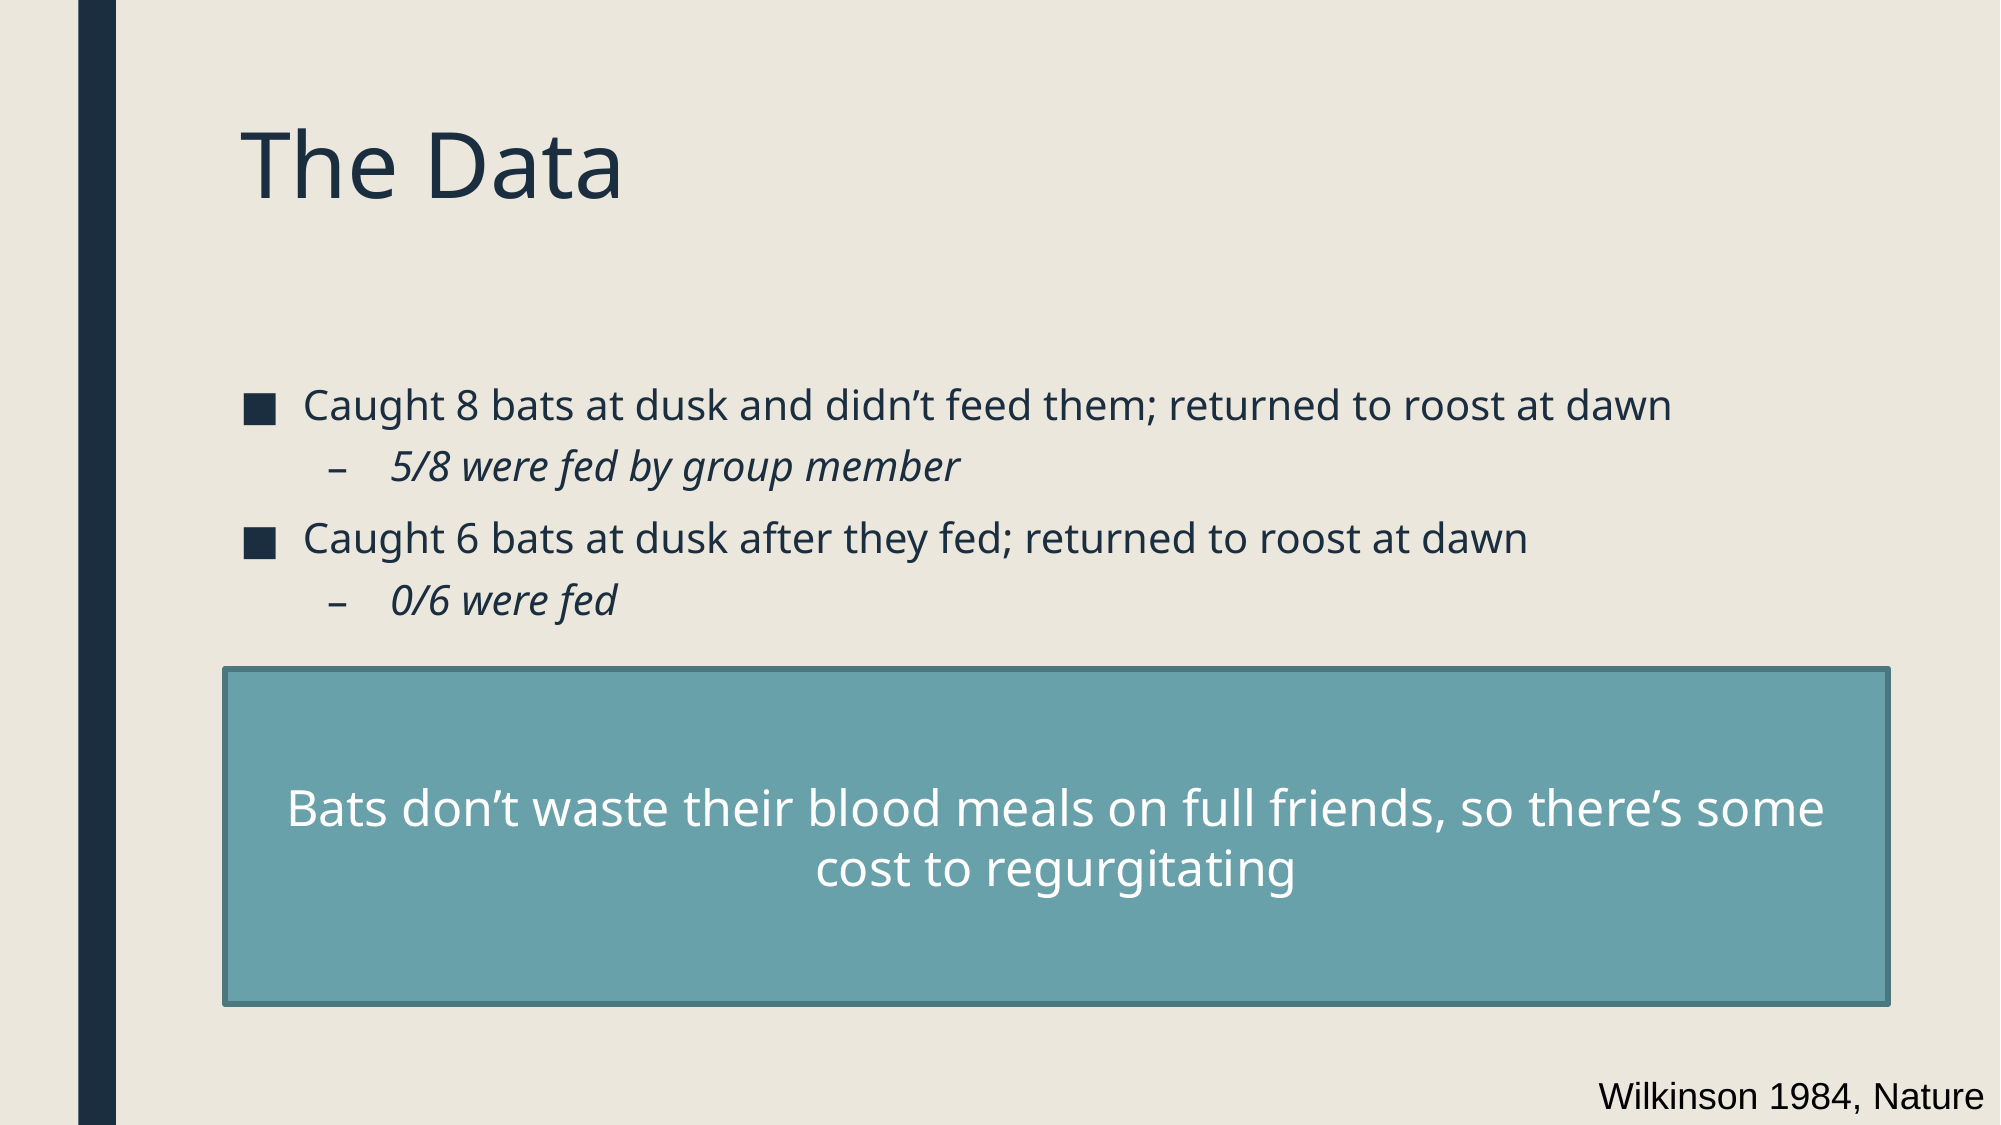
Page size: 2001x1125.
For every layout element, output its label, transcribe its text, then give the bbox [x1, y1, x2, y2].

list Caught 8 bats at dusk and didn’t feed them; returned to roost at dawn 5/8 were fed by group member Caught 6 bats at dusk after they fed; returned to roost at dawn 0/6 were fed [225, 375, 1800, 666]
text_box Bats don’t waste their blood meals on full friends, so there’s some cost to regurgitating [222, 666, 1891, 1007]
title The Data [225, 112, 1800, 357]
text_box Wilkinson 1984, Nature [1564, 1064, 2000, 1124]
